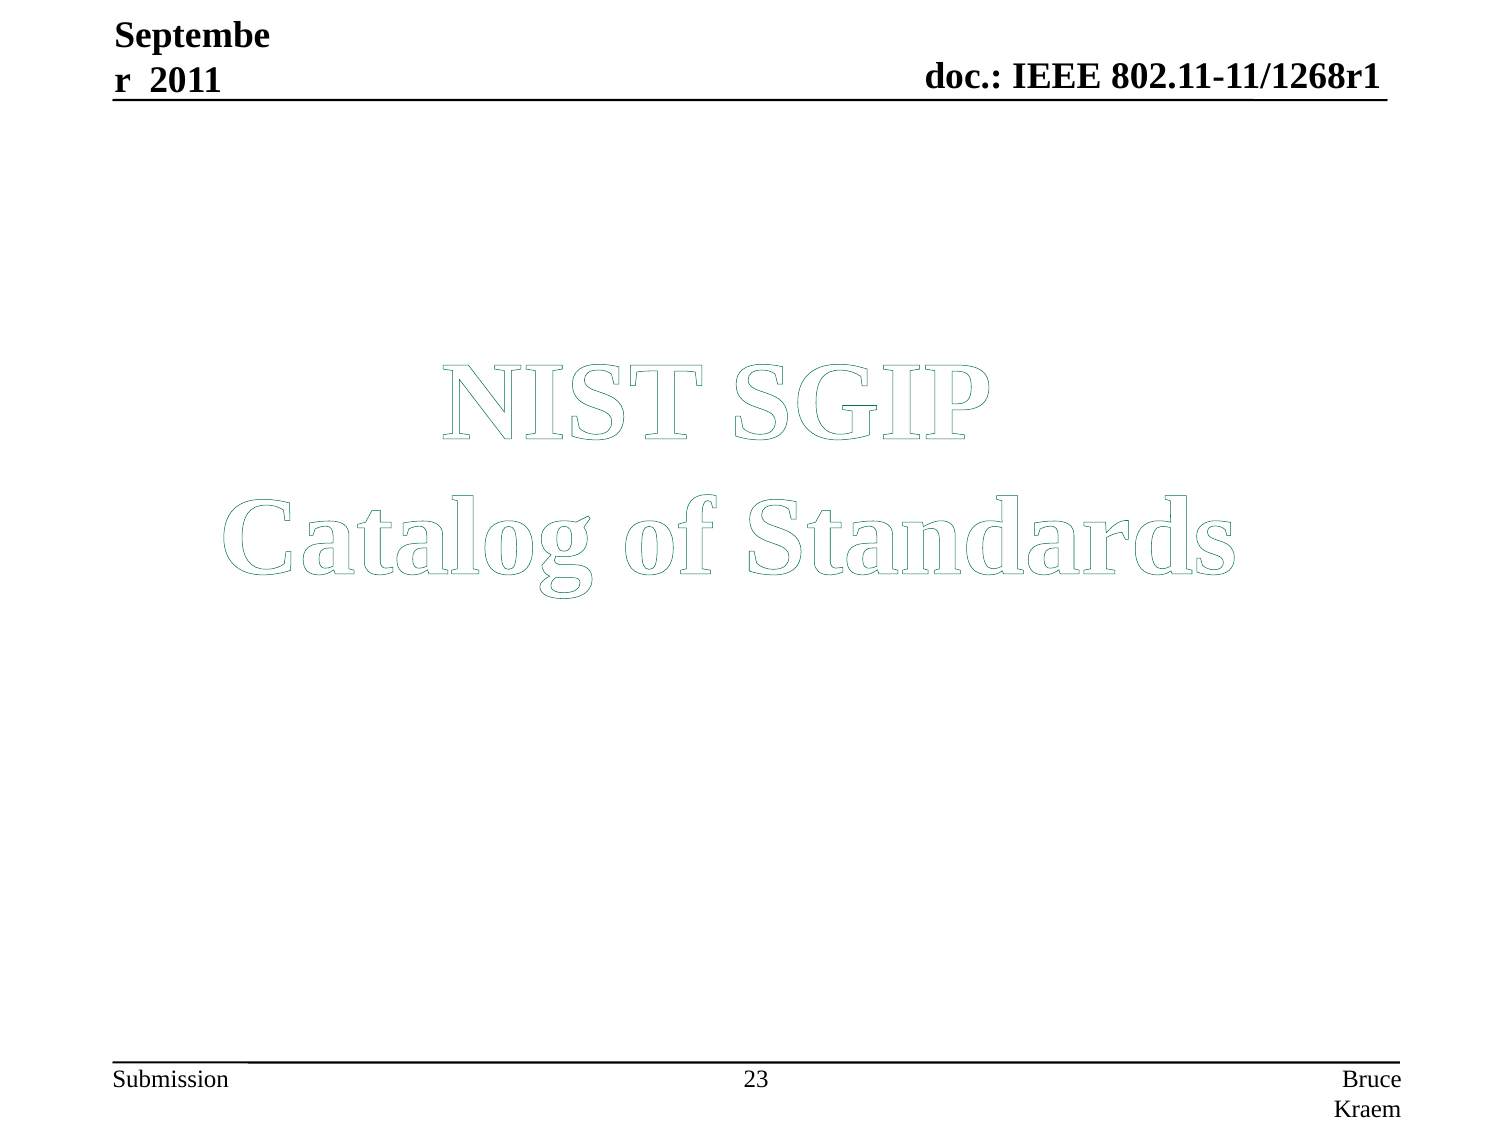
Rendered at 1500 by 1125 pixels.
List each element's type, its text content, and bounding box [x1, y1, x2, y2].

slide_number 23 [712, 1061, 800, 1093]
text_box NIST SGIP Catalog of Standards [203, 318, 1253, 604]
footer Bruce Kraemer, Marvell [1324, 1061, 1402, 1093]
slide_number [114, 54, 277, 101]
